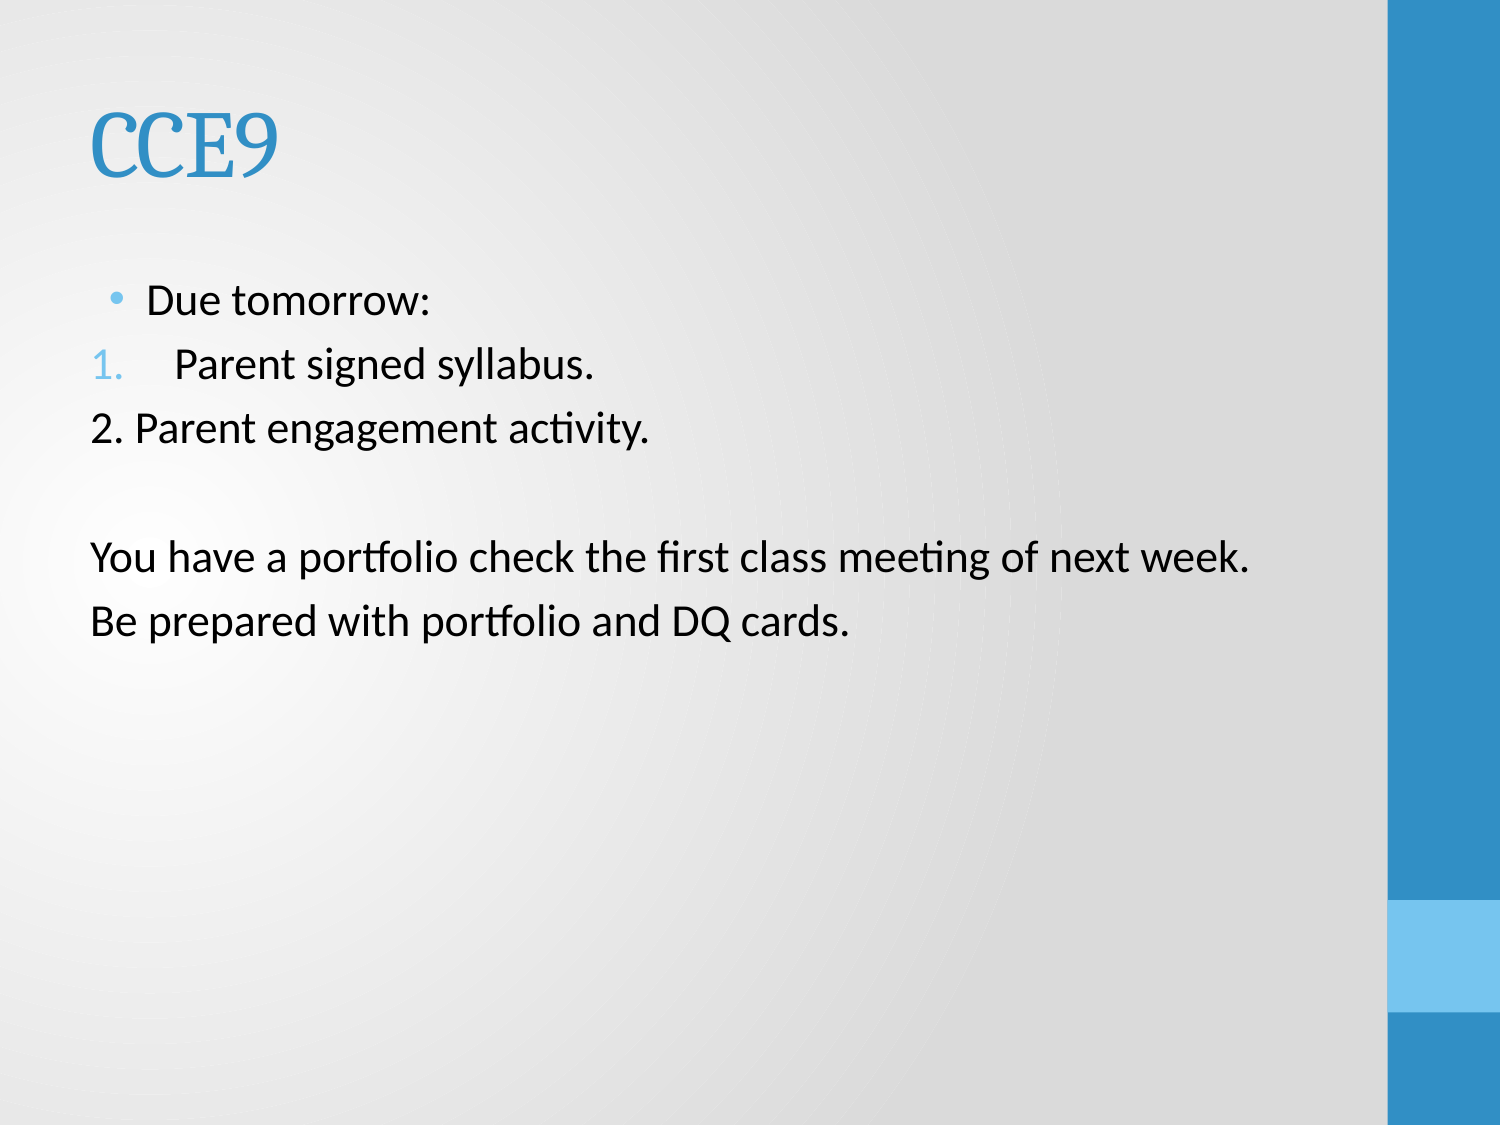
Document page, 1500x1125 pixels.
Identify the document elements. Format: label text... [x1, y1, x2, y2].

title CCE9 [75, 45, 1325, 233]
list Due tomorrow: Parent signed syllabus. 2. Parent engagement activity. You have a portfolio check the first class meeting of next week. Be prepared with portfolio and DQ cards. [75, 262, 1325, 1050]
